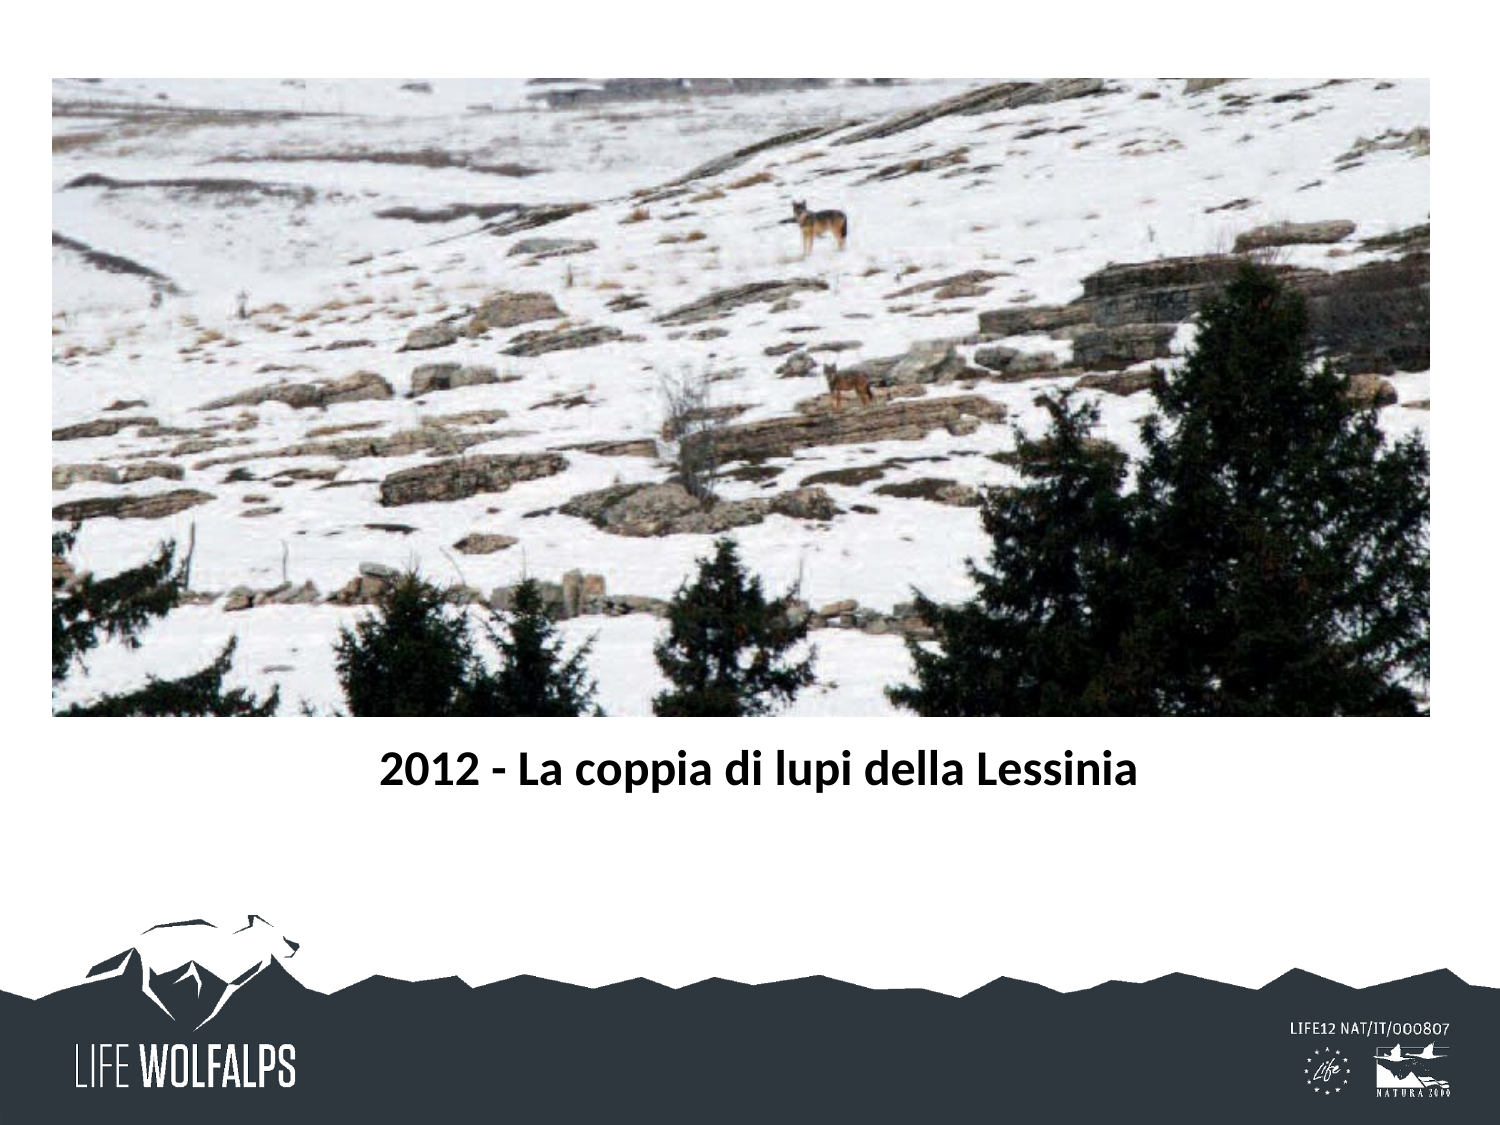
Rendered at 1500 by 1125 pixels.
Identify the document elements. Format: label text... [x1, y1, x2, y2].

text_box 2012 - La coppia di lupi della Lessinia [123, 727, 1395, 804]
picture [52, 77, 1431, 717]
picture [0, 915, 1500, 1125]
